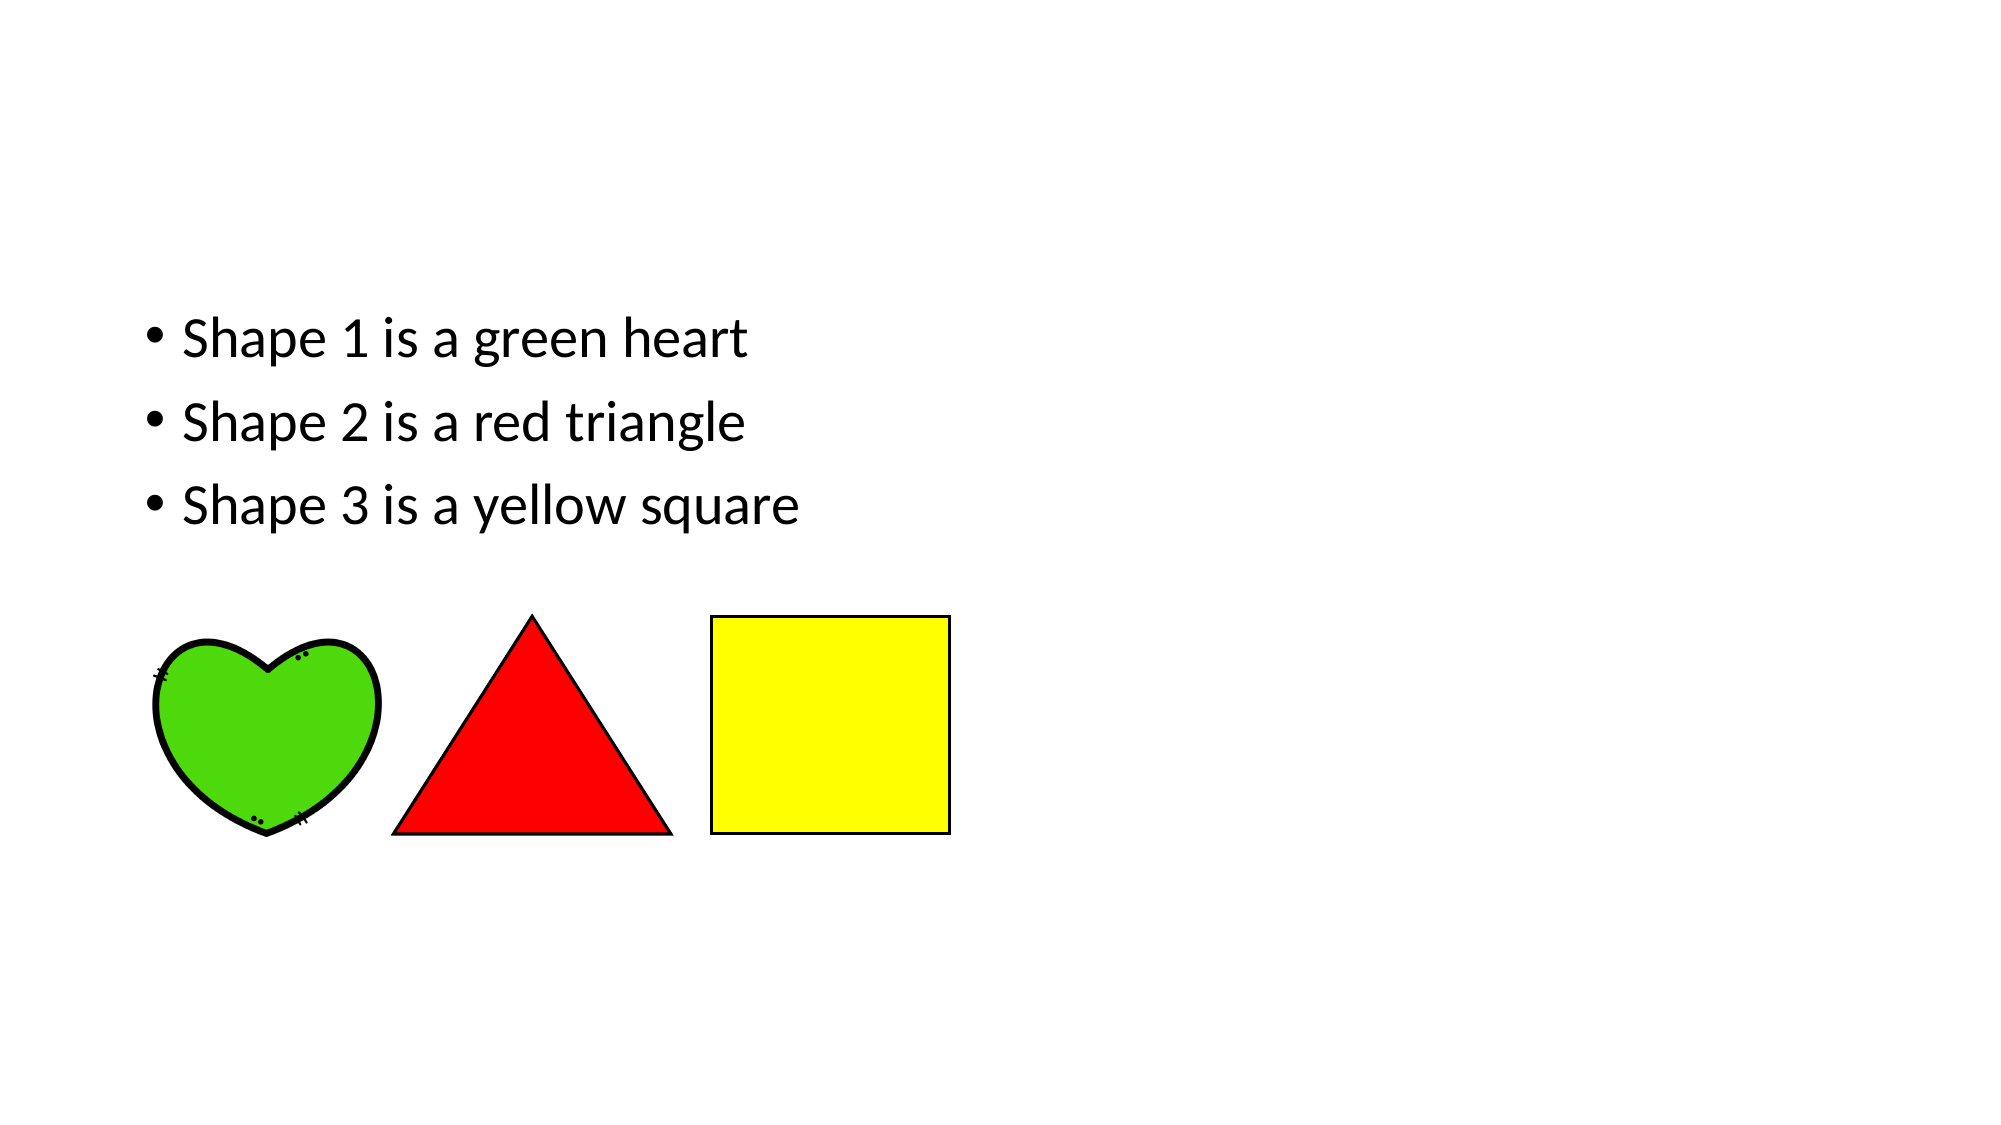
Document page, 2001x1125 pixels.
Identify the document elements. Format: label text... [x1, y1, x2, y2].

picture [137, 616, 394, 857]
text_box [394, 616, 671, 834]
text_box [711, 616, 950, 834]
list Shape 1 is a green heart Shape 2 is a red triangle Shape 3 is a yellow square [136, 298, 1863, 1014]
